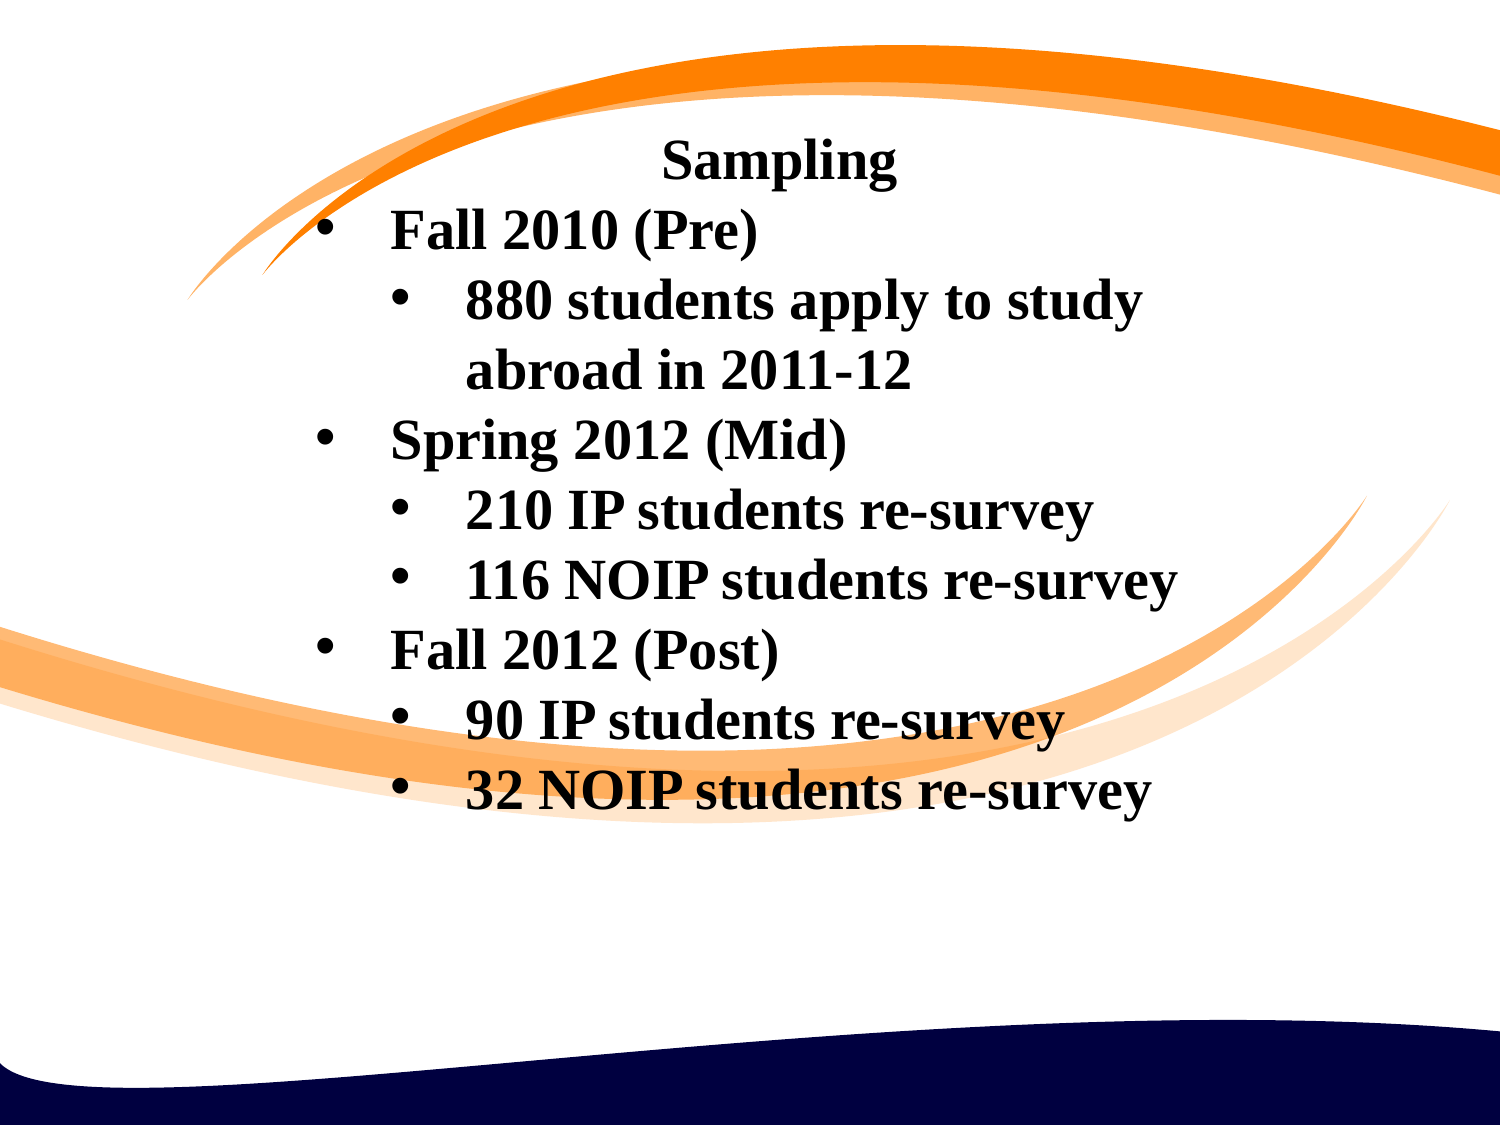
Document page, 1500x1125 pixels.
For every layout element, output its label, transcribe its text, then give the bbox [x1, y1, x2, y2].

text_box Sampling Fall 2010 (Pre) 880 students apply to study abroad in 2011-12 Spring 2012 (Mid) 210 IP students re-survey 116 NOIP students re-survey Fall 2012 (Post) 90 IP students re-survey 32 NOIP students re-survey [301, 113, 1258, 829]
